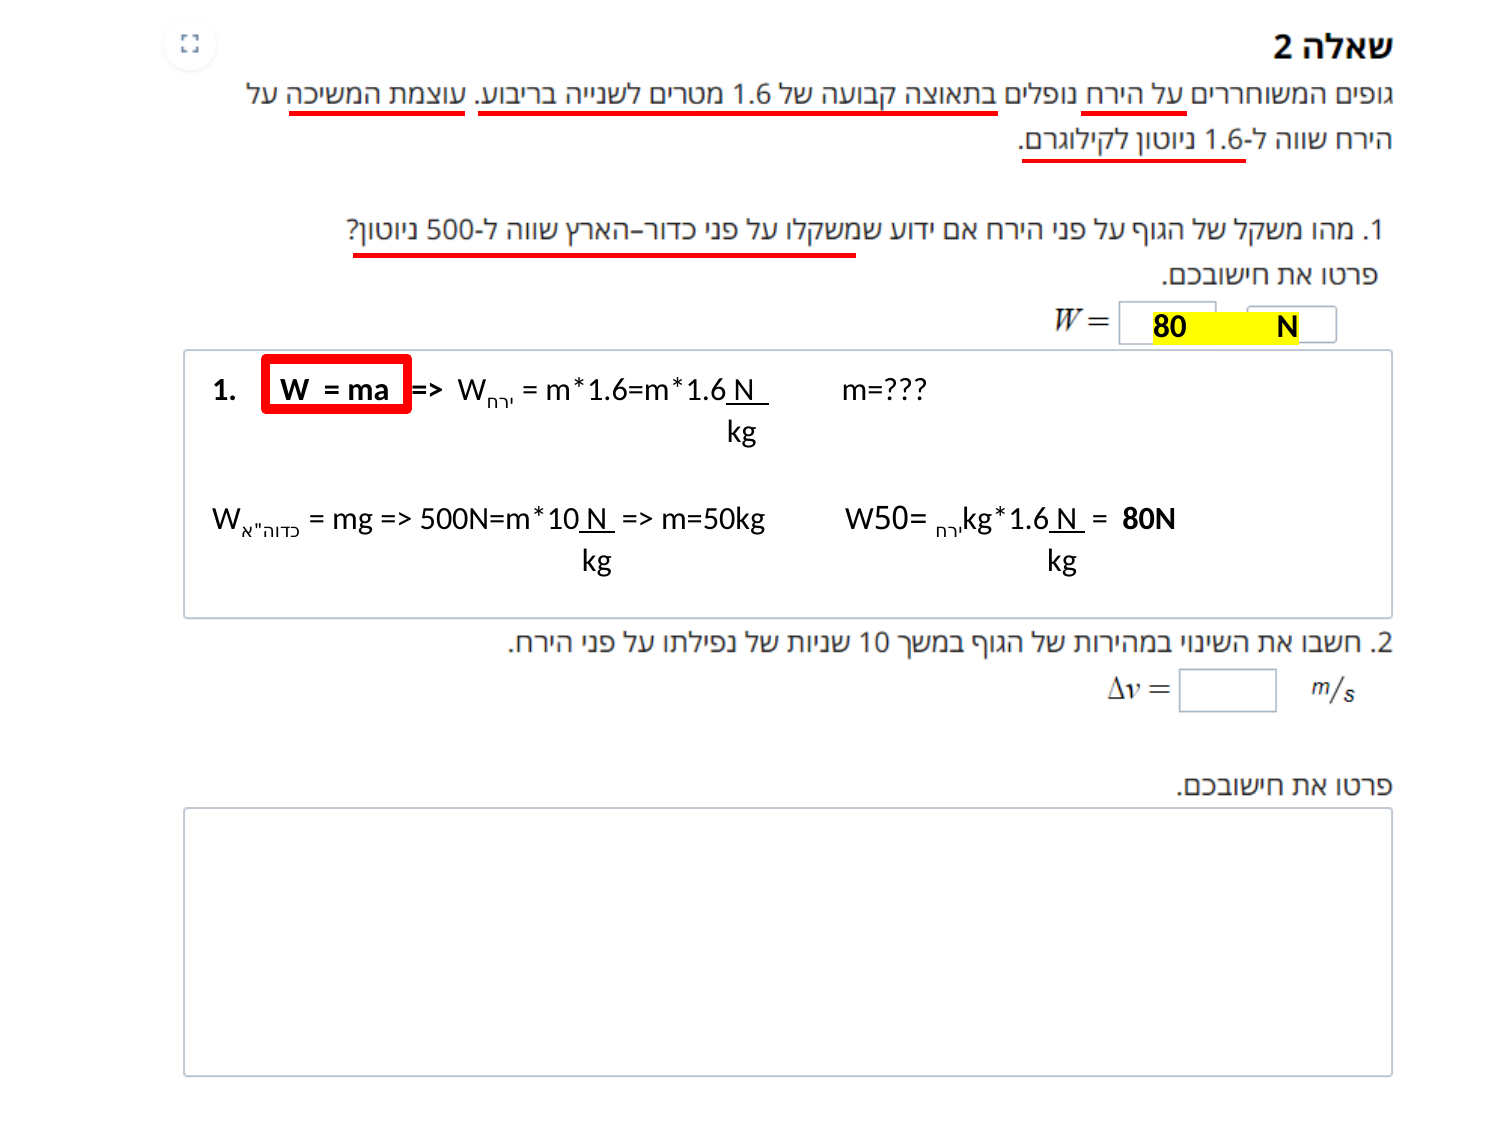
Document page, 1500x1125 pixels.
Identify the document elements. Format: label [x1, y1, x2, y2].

picture [159, 0, 1412, 1093]
